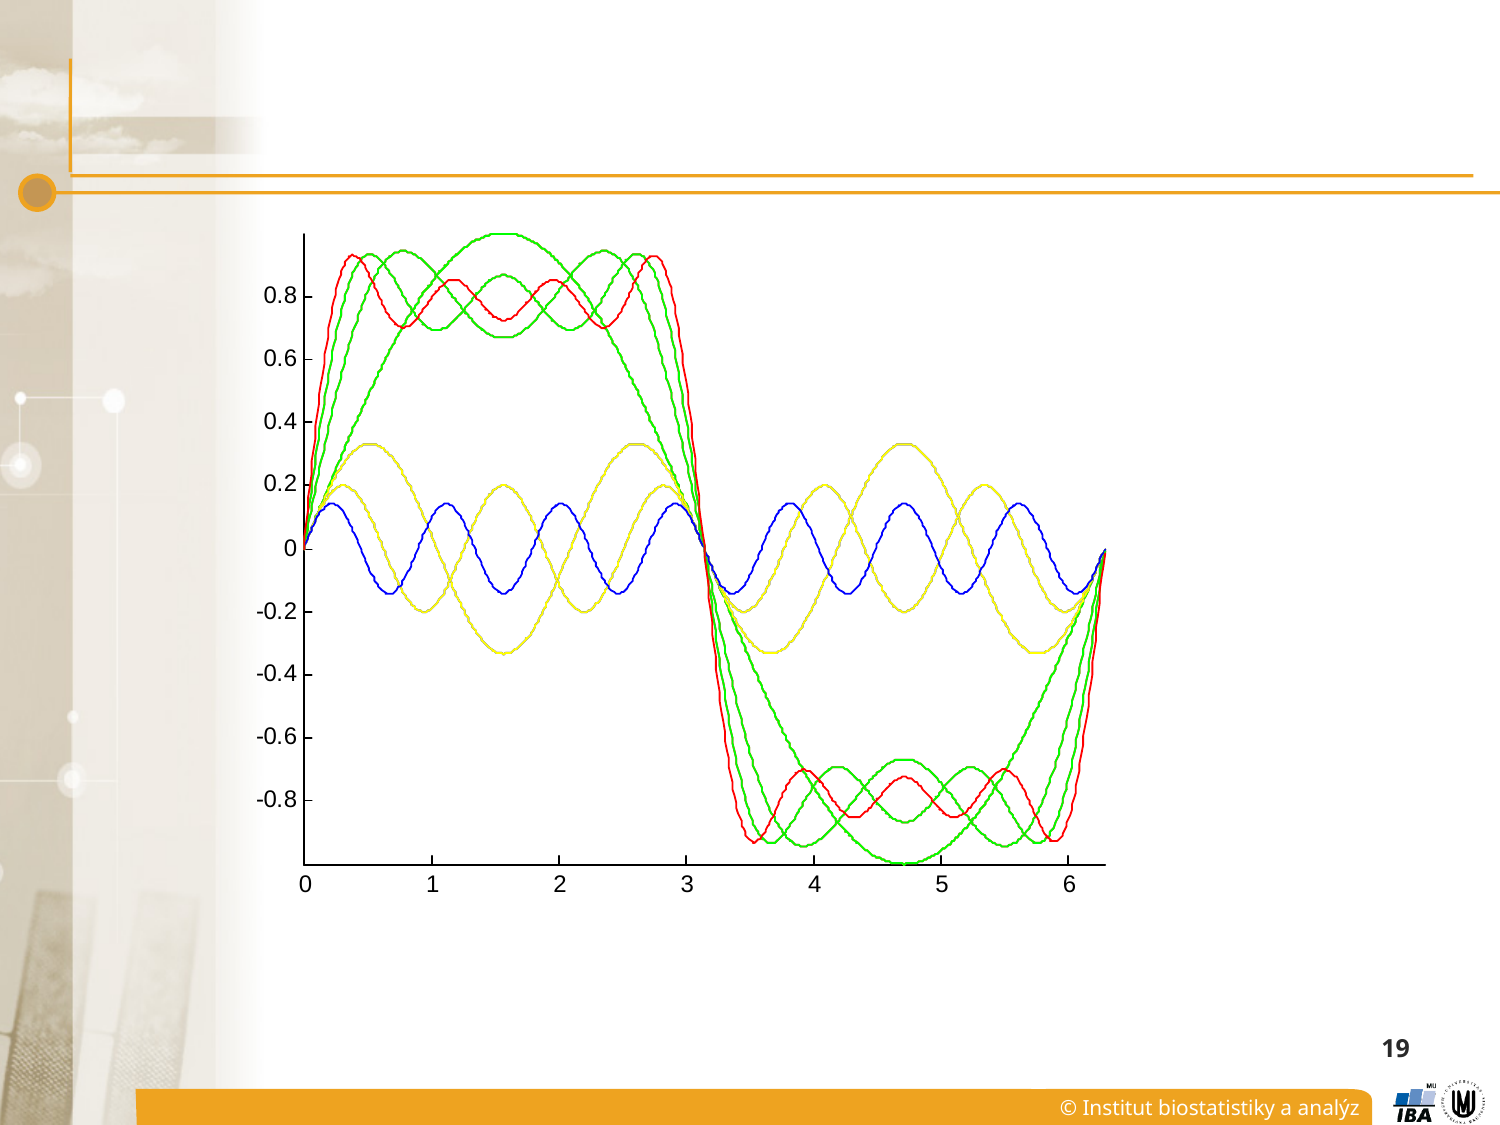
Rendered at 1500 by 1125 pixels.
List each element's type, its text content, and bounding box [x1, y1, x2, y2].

picture [1441, 1080, 1485, 1124]
picture [1393, 1083, 1436, 1122]
slide_number 19 [1074, 1024, 1426, 1101]
picture [0, 0, 1204, 1125]
